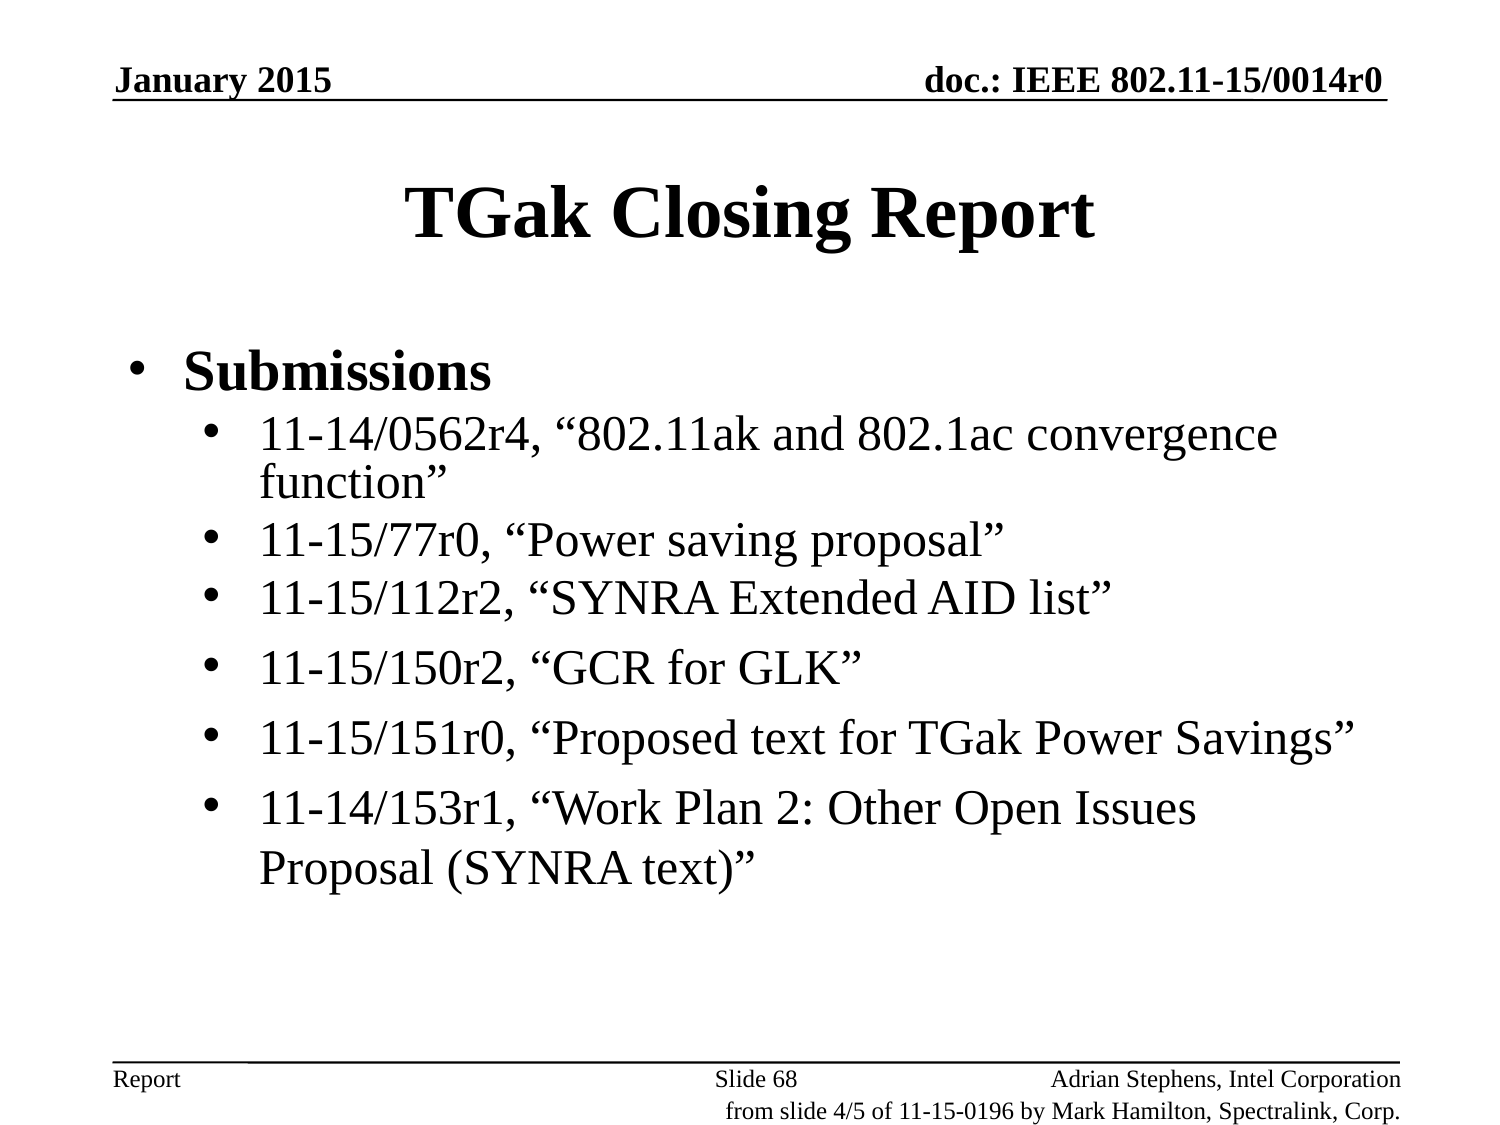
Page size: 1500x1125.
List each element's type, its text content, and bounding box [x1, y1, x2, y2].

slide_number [114, 54, 374, 101]
slide_number Slide 68 [711, 1061, 801, 1087]
footer Adrian Stephens, Intel Corporation [1047, 1061, 1402, 1087]
text_box from slide 4/5 of 11-15-0196 by Mark Hamilton, Spectralink, Corp. [343, 1087, 1417, 1125]
list Submissions 11-14/0562r4, “802.11ak and 802.1ac convergence function” 11-15/77r0, “Power saving proposal” 11-15/112r2, “SYNRA Extended AID list” 11-15/150r2, “GCR for GLK” 11-15/151r0, “Proposed text for TGak Power Savings” 11-14/153r1, “Work Plan 2: Other Open Issues Proposal (SYNRA text)” [112, 324, 1388, 1000]
title TGak Closing Report [112, 112, 1388, 303]
